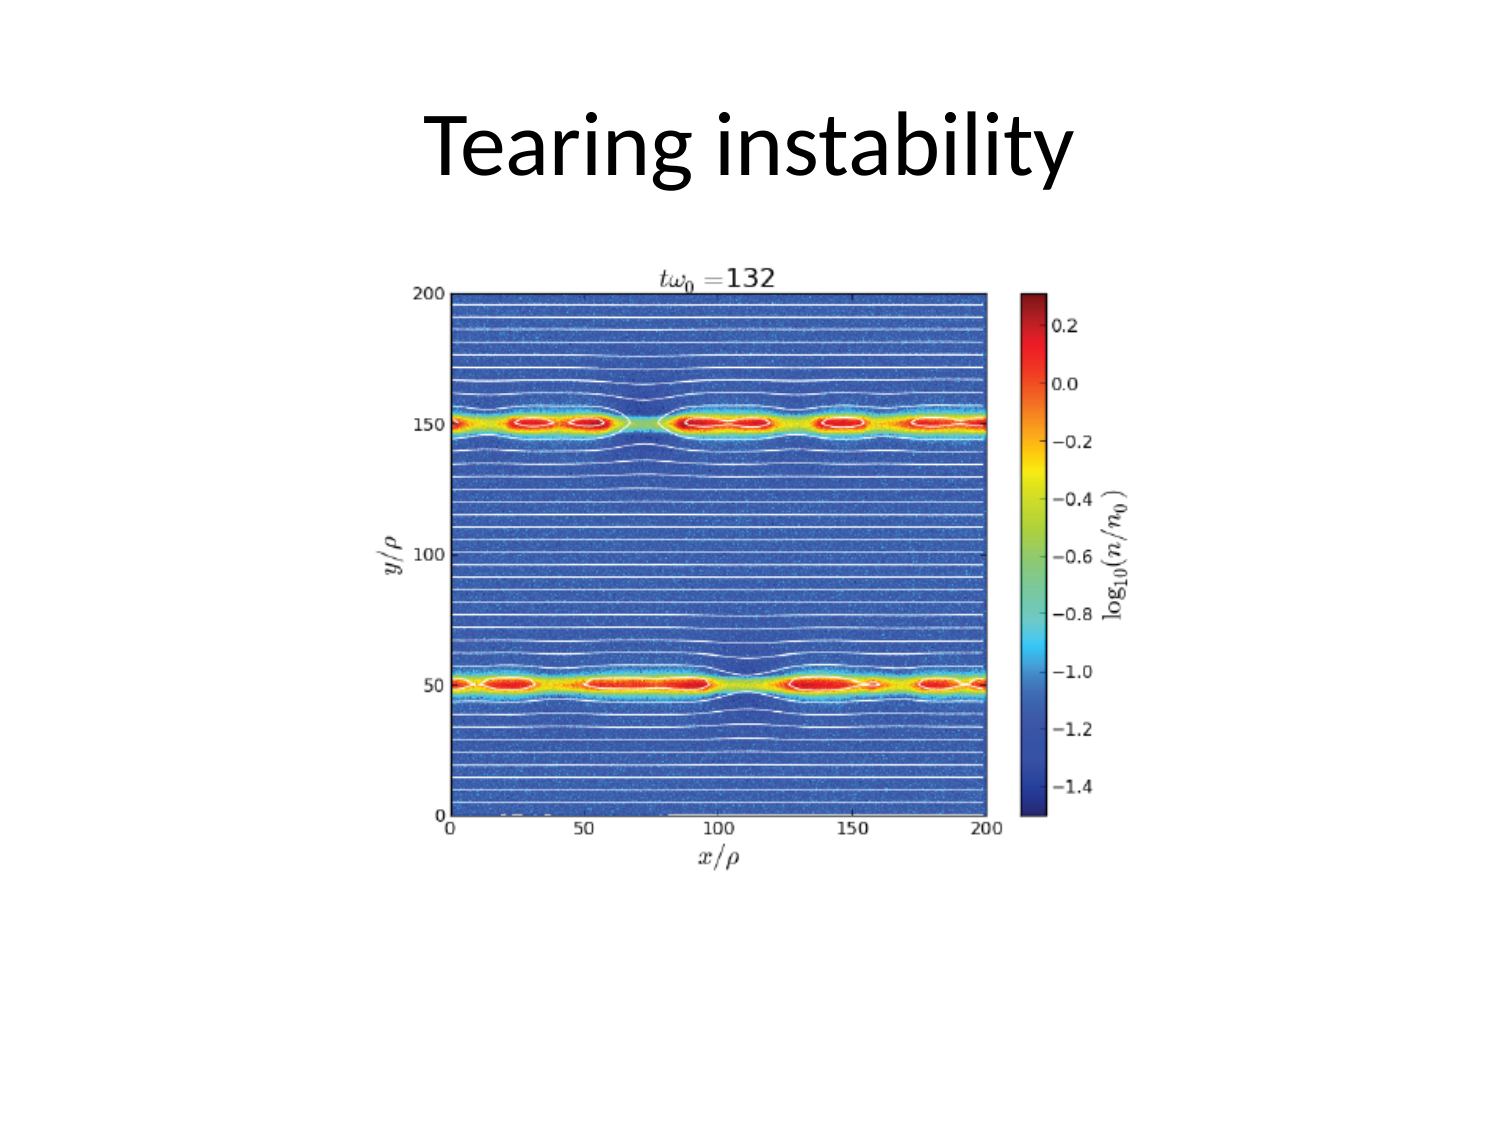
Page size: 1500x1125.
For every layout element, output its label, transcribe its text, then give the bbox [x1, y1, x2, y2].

title Tearing instability [75, 45, 1425, 233]
picture [343, 234, 1176, 891]
